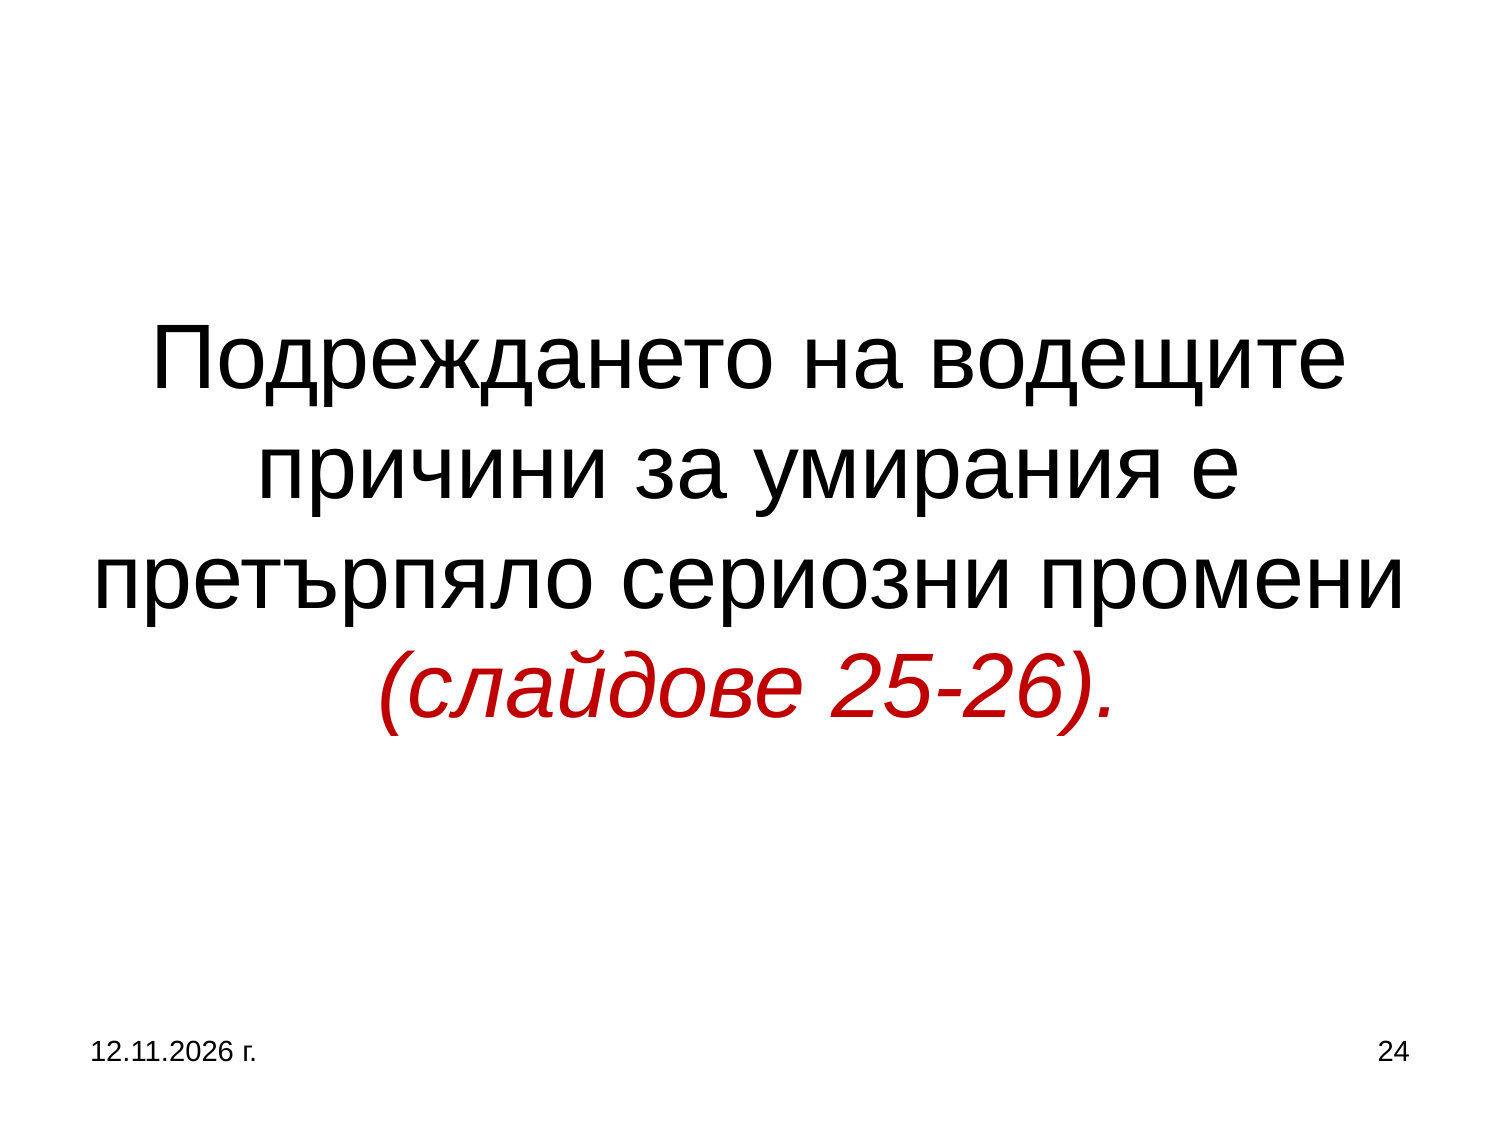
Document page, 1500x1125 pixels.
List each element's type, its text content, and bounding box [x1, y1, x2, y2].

title Подреждането на водещите причини за умирания е претърпяло сериозни промени (слайдове 25-26). [74, 44, 1426, 988]
slide_number 24 [1074, 1024, 1425, 1103]
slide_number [75, 1024, 425, 1103]
